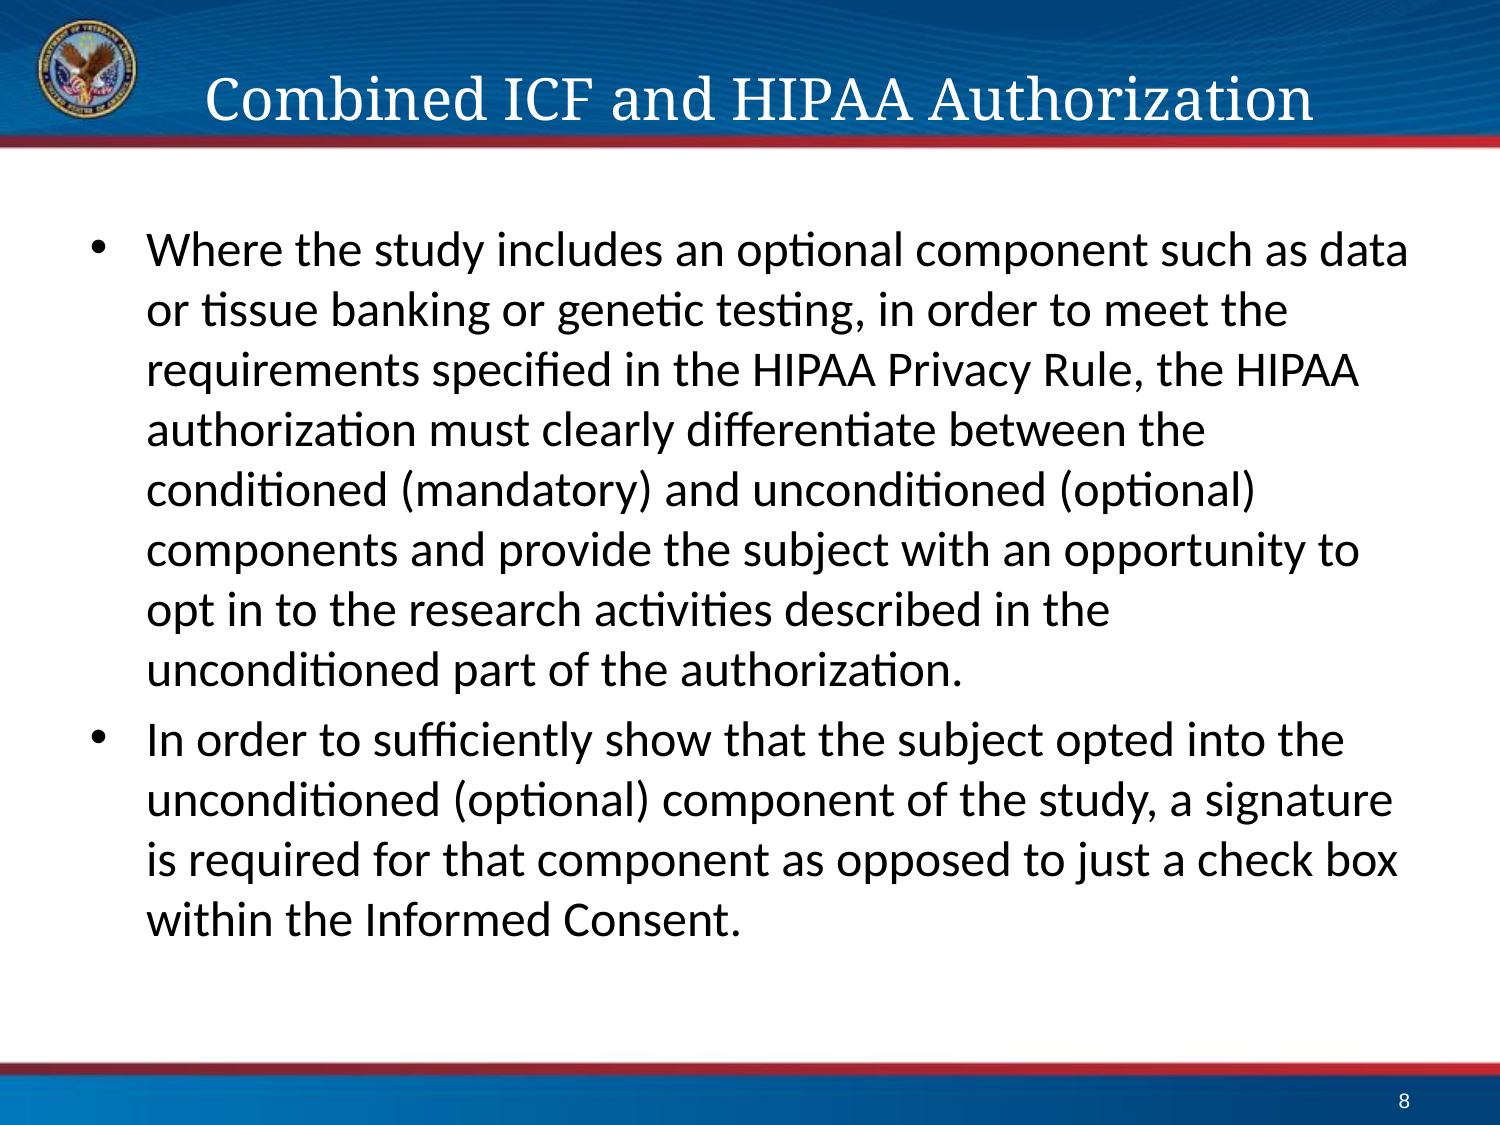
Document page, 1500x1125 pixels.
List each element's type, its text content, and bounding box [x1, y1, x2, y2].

picture [0, 0, 1500, 1125]
title Combined ICF and HIPAA Authorization [75, 21, 1425, 208]
list Where the study includes an optional component such as data or tissue banking or genetic testing, in order to meet the requirements specified in the HIPAA Privacy Rule, the HIPAA authorization must clearly differentiate between the conditioned (mandatory) and unconditioned (optional) components and provide the subject with an opportunity to opt in to the research activities described in the unconditioned part of the authorization. In order to sufficiently show that the subject opted into the unconditioned (optional) component of the study, a signature is required for that component as opposed to just a check box within the Informed Consent. [75, 208, 1425, 952]
slide_number 8 [1074, 1074, 1425, 1125]
